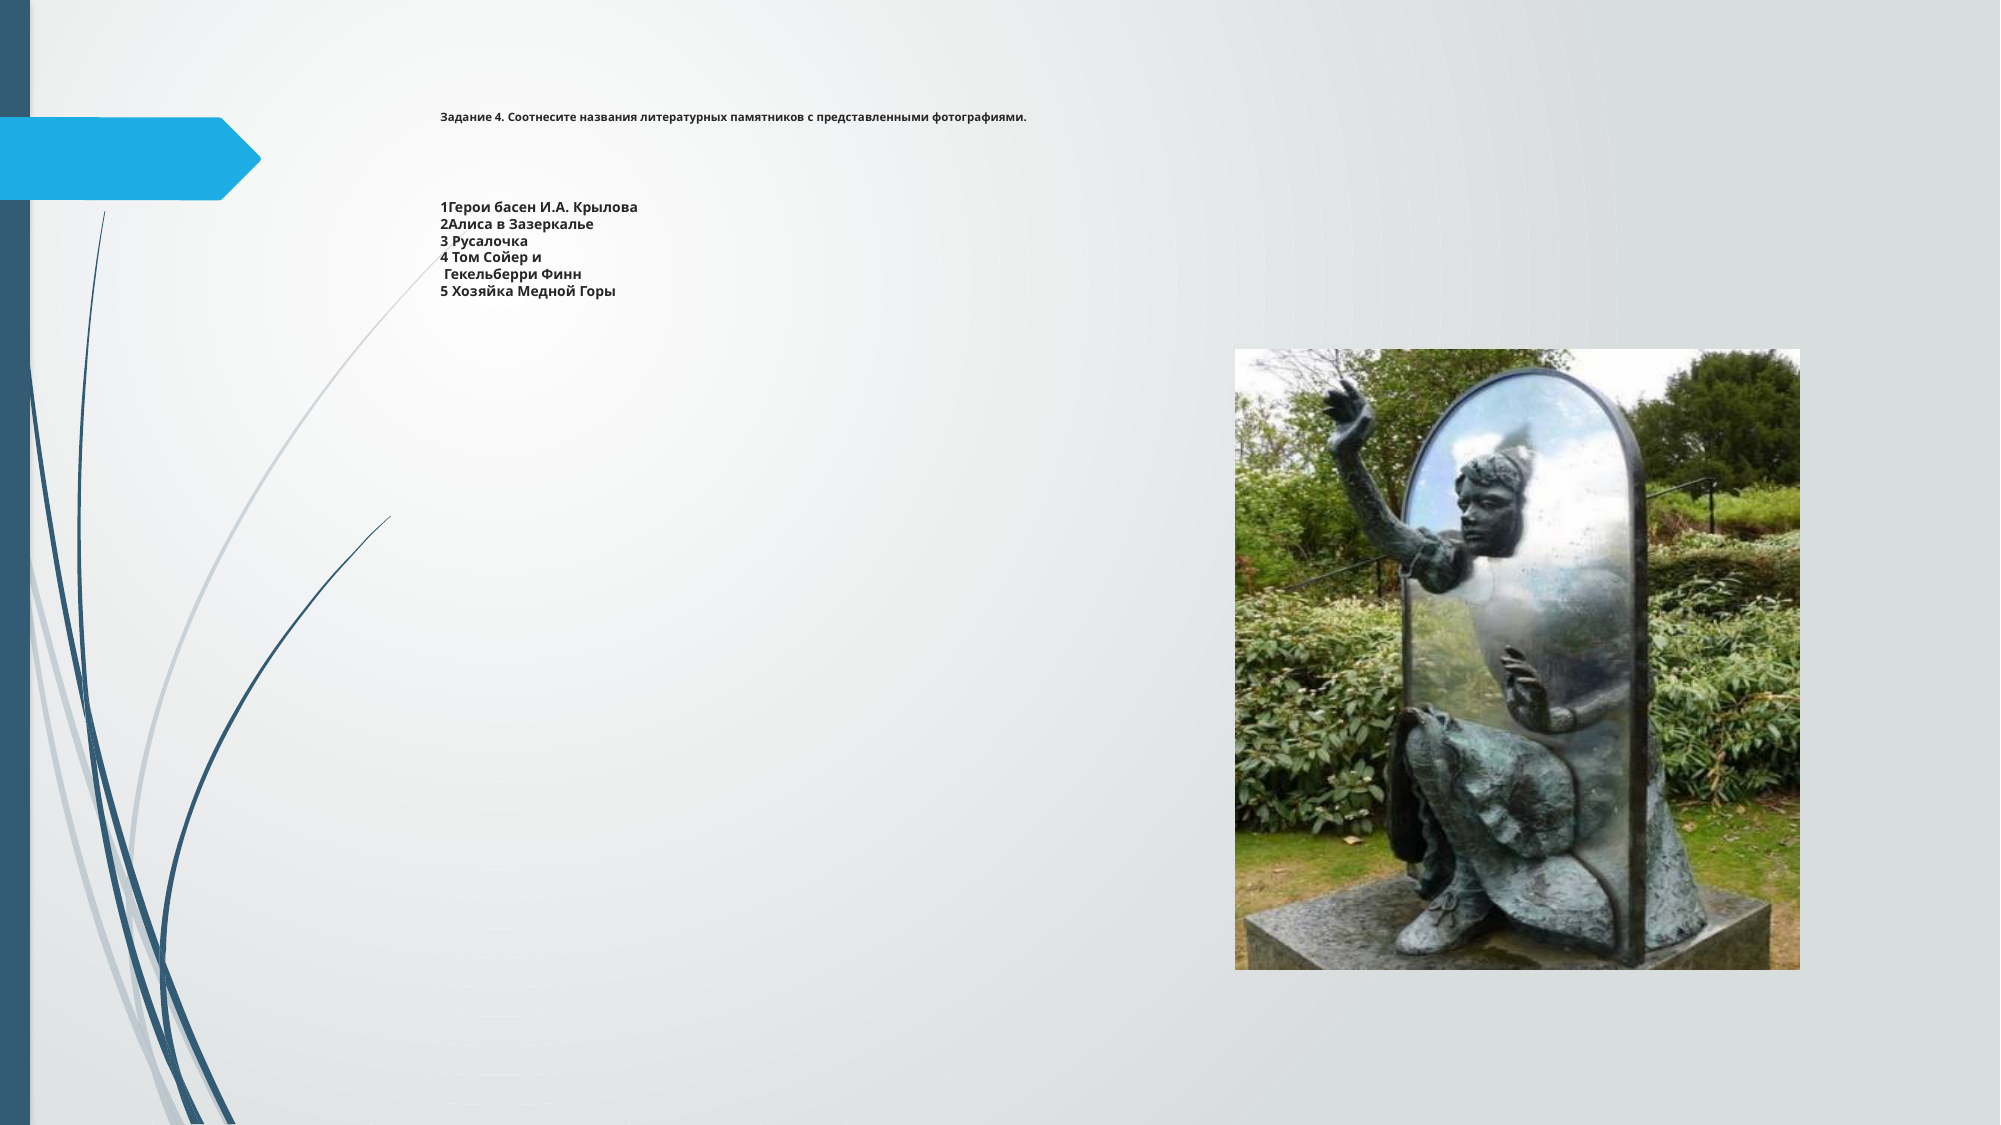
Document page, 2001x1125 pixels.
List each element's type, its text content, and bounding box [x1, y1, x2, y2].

title Задание 4. Соотнесите названия литературных памятников с представленными фотографиями. 1Герои басен И.А. Крылова 2Алиса в Зазеркалье 3 Русалочка 4 Том Сойер и Гекельберри Финн 5 Хозяйка Медной Горы [425, 102, 1888, 313]
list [1235, 349, 1801, 971]
